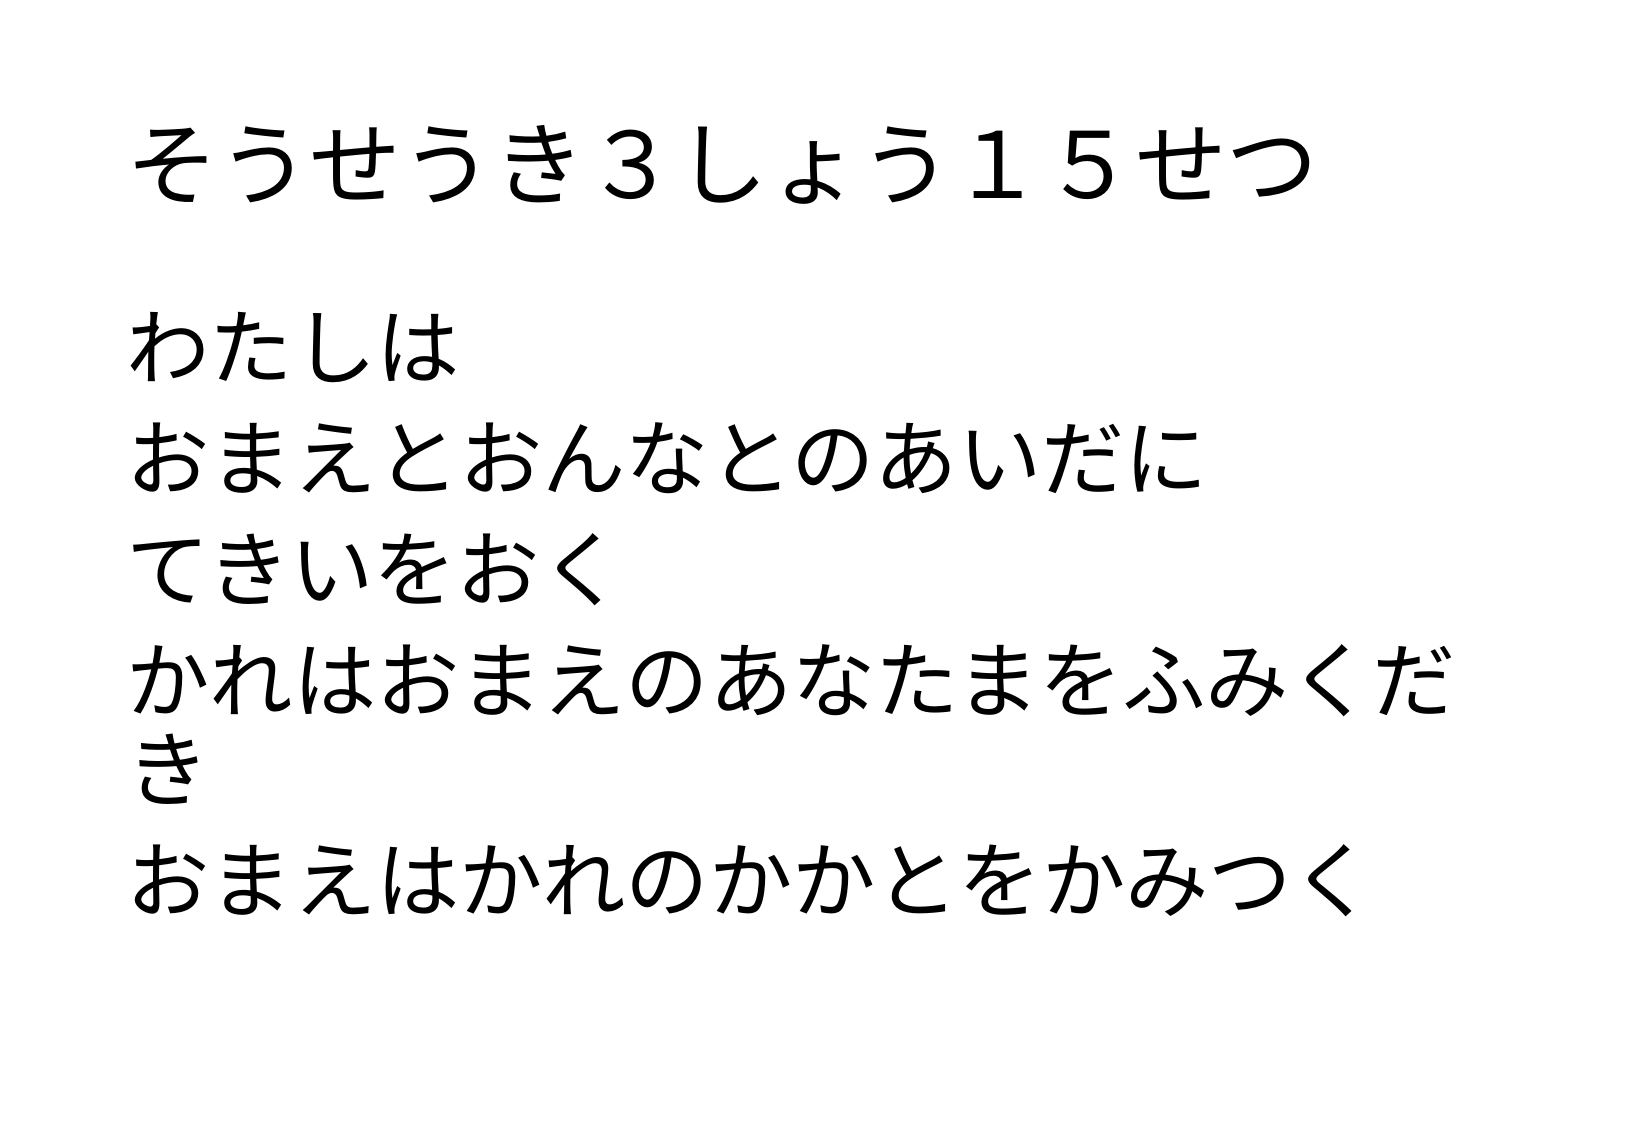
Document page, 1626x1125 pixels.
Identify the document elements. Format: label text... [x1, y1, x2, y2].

title そうせうき３しょう１５せつ [111, 59, 1514, 278]
list わたしは おまえとおんなとのあいだに てきいをおく かれはおまえのあなたまをふみくだき おまえはかれのかかとをかみつく [111, 299, 1514, 1014]
